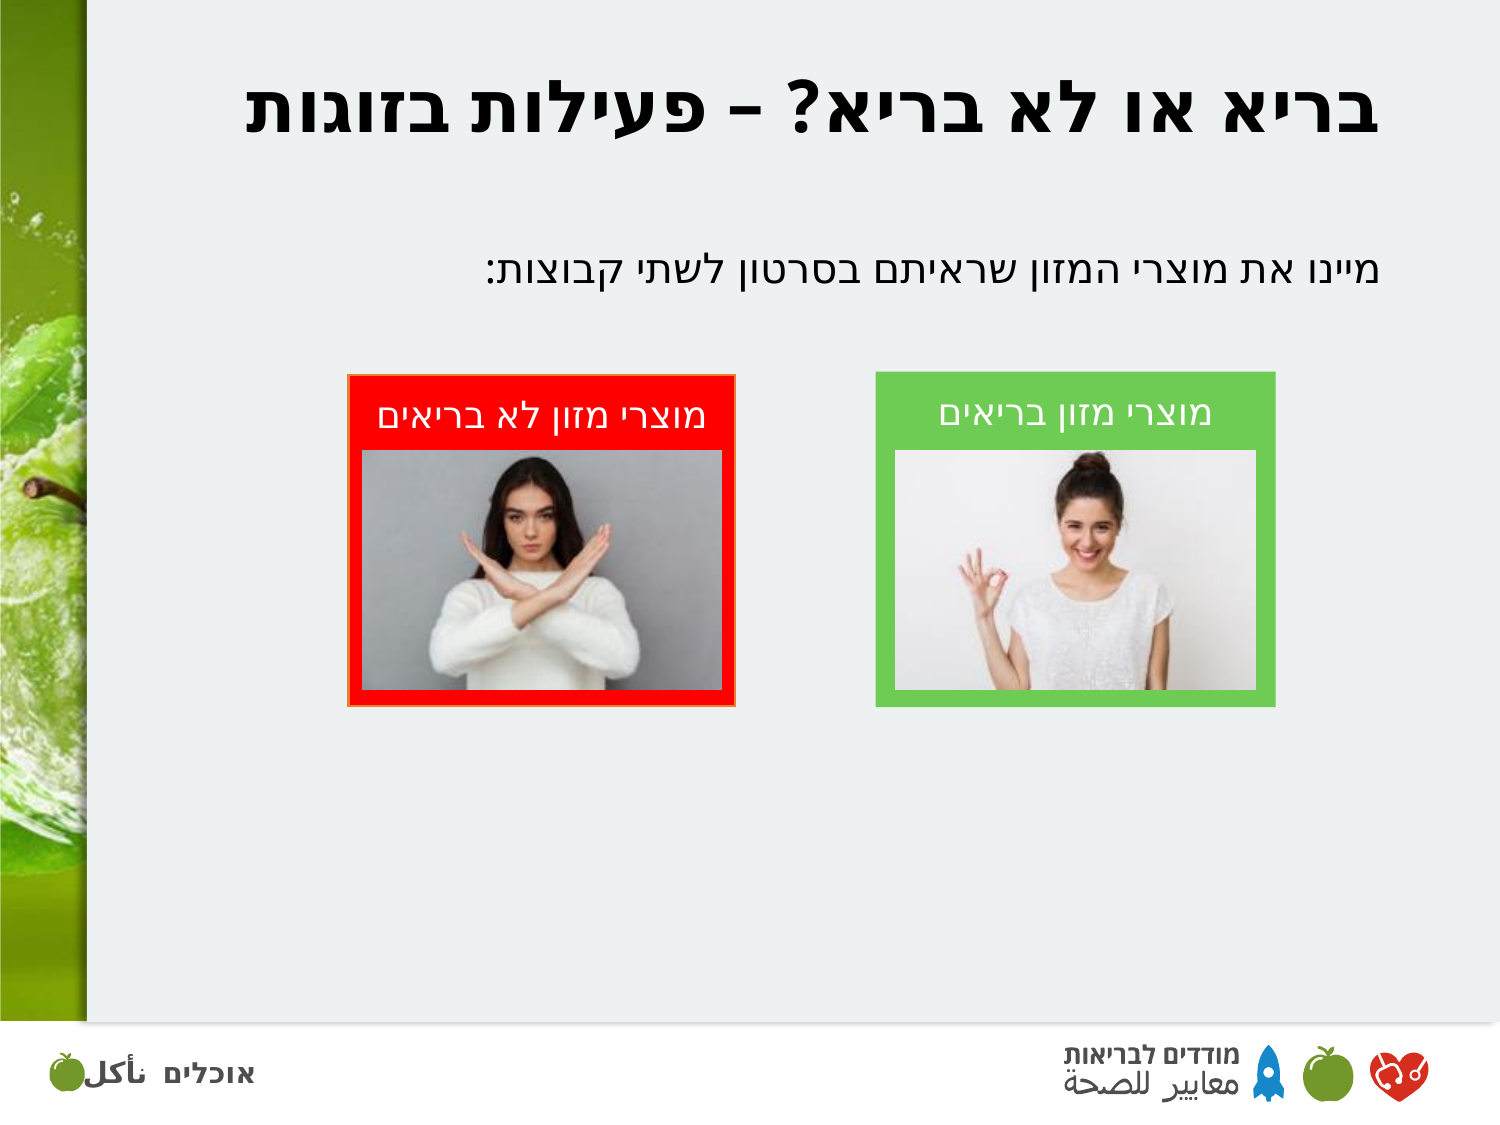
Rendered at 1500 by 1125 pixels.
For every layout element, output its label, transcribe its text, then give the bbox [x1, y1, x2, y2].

title בריא או לא בריא? – פעילות בזוגות [103, 0, 1397, 218]
list מיינו את מוצרי המזון שראיתם בסרטון לשתי קבוצות: [103, 239, 1397, 891]
picture [0, 0, 86, 1021]
picture [895, 450, 1256, 690]
picture [362, 450, 722, 690]
text_box מוצרי מזון בריאים [922, 380, 1229, 440]
text_box מוצרי מזון לא בריאים [361, 383, 723, 444]
